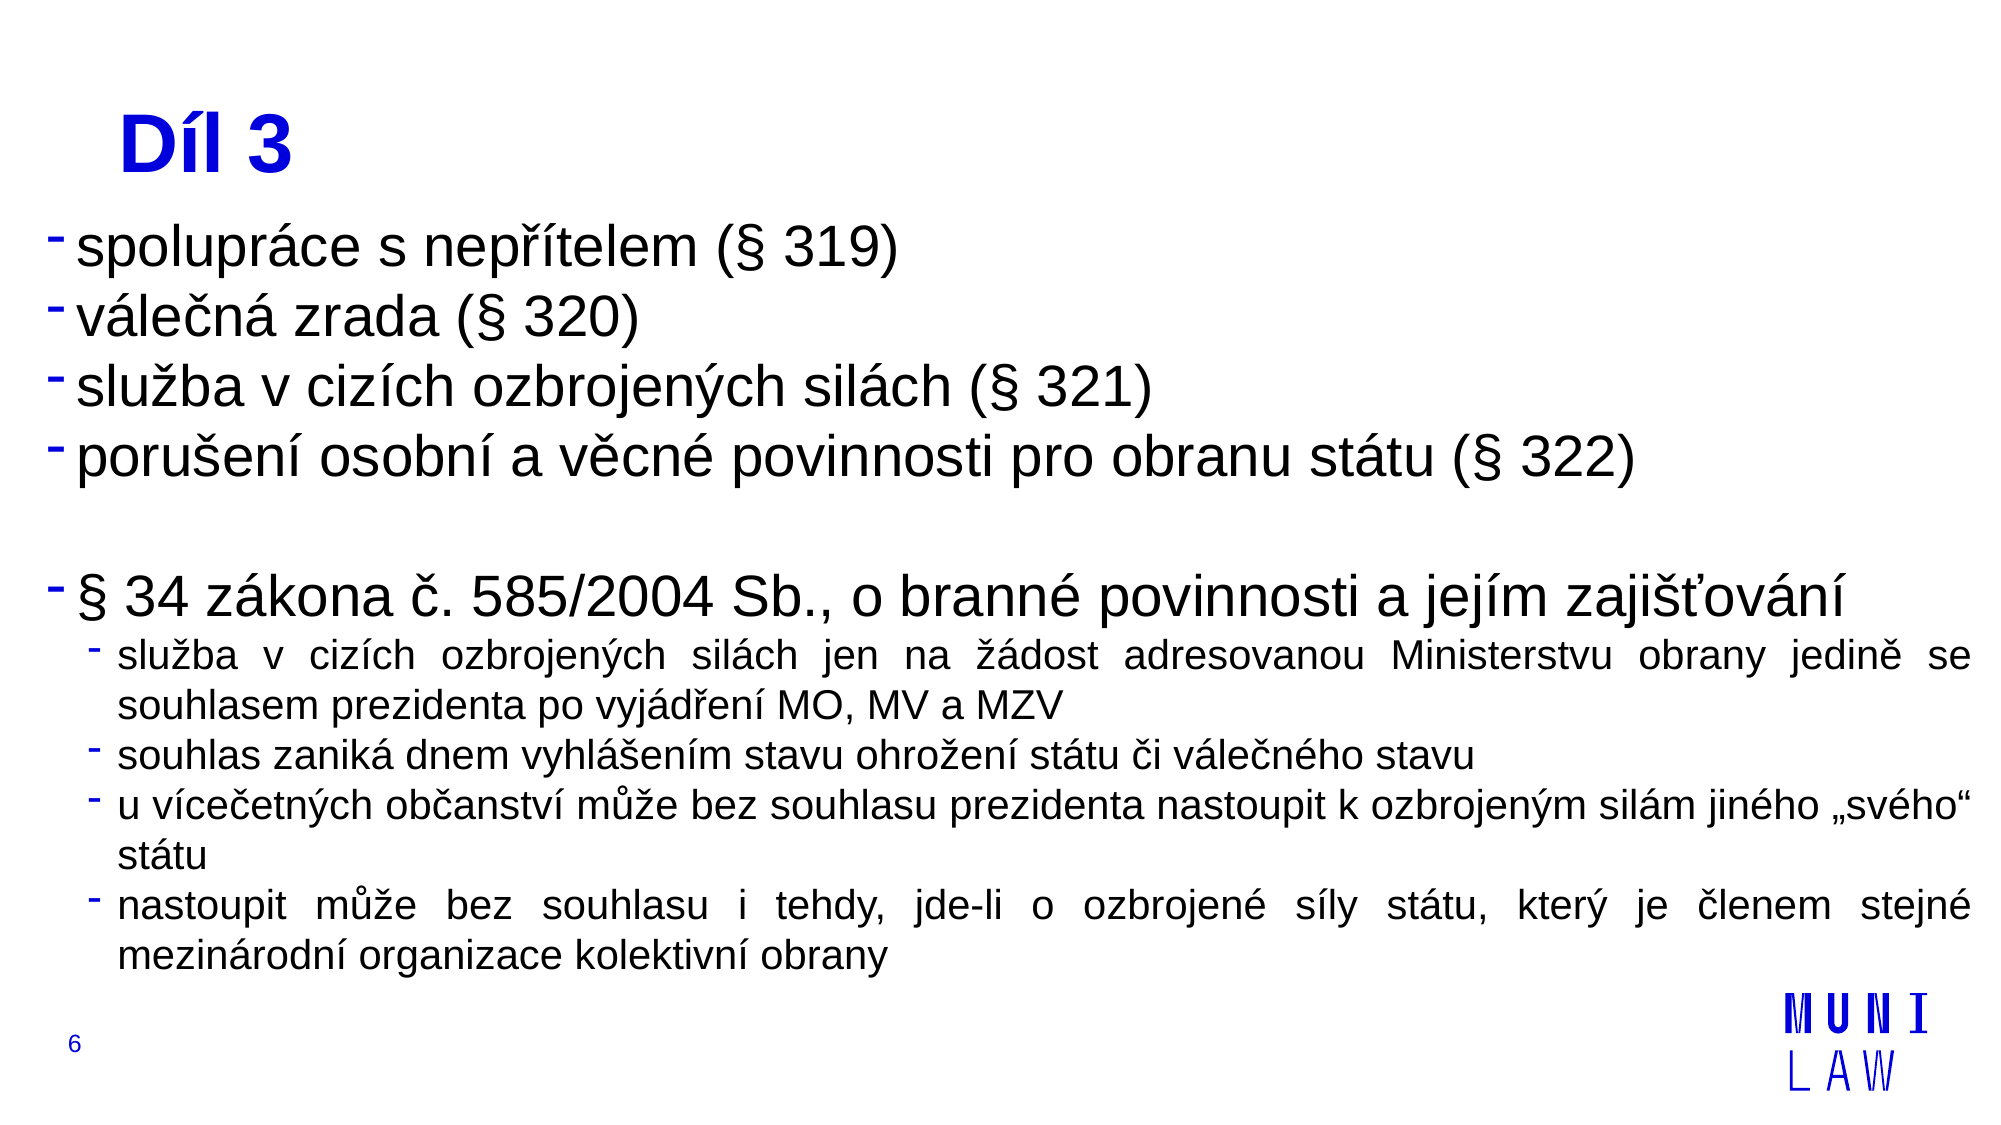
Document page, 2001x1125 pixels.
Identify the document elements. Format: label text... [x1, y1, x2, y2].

slide_number 5 [67, 1021, 110, 1063]
list spolupráce s nepřítelem (§ 319) válečná zrada (§ 320) služba v cizích ozbrojených silách (§ 321) porušení osobní a věcné povinnosti pro obranu státu (§ 322) § 34 zákona č. 585/2004 Sb., o branné povinnosti a jejím zajišťování služba v cizích ozbrojených silách jen na žádost adresovanou Ministerstvu obrany jedině se souhlasem prezidenta po vyjádření MO, MV a MZV souhlas zaniká dnem vyhlášením stavu ohrožení státu či válečného stavu u vícečetných občanství může bez souhlasu prezidenta nastoupit k ozbrojeným silám jiného „svého“ státu nastoupit může bez souhlasu i tehdy, jde-li o ozbrojené síly státu, který je členem stejné mezinárodní organizace kolektivní obrany [34, 207, 1974, 957]
title Díl 3 [118, 105, 1883, 180]
